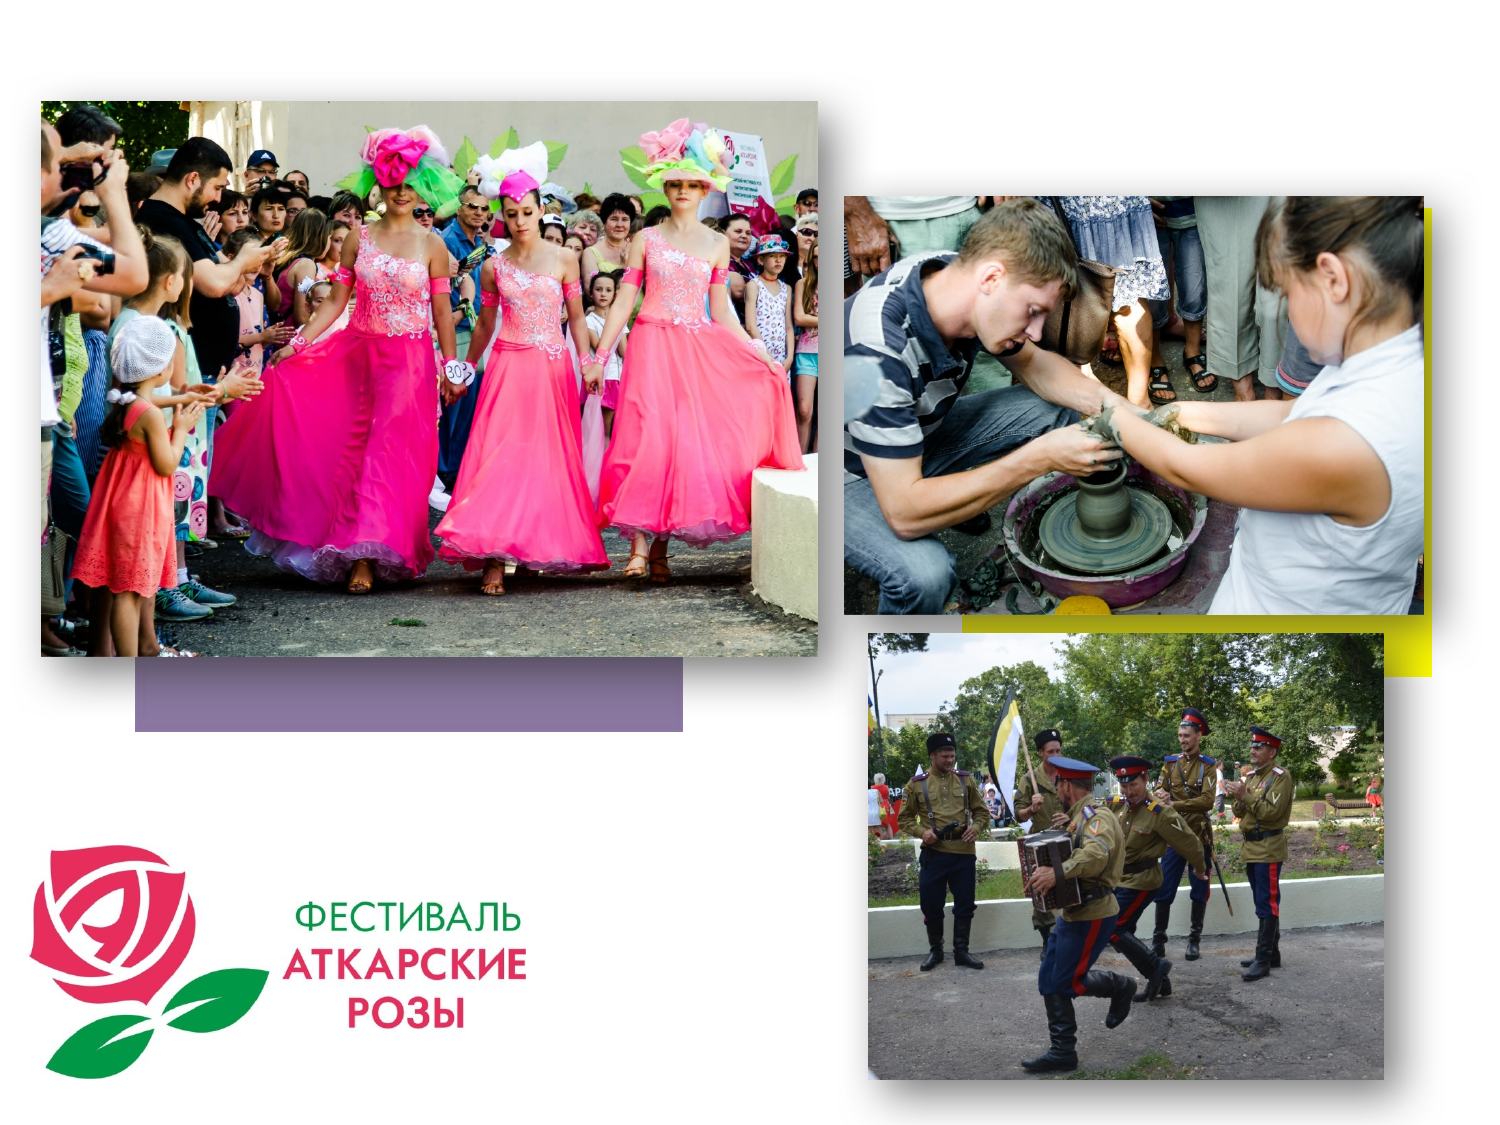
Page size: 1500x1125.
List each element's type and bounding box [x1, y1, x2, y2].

picture [29, 845, 526, 1079]
picture [844, 195, 1432, 1080]
picture [40, 101, 818, 732]
